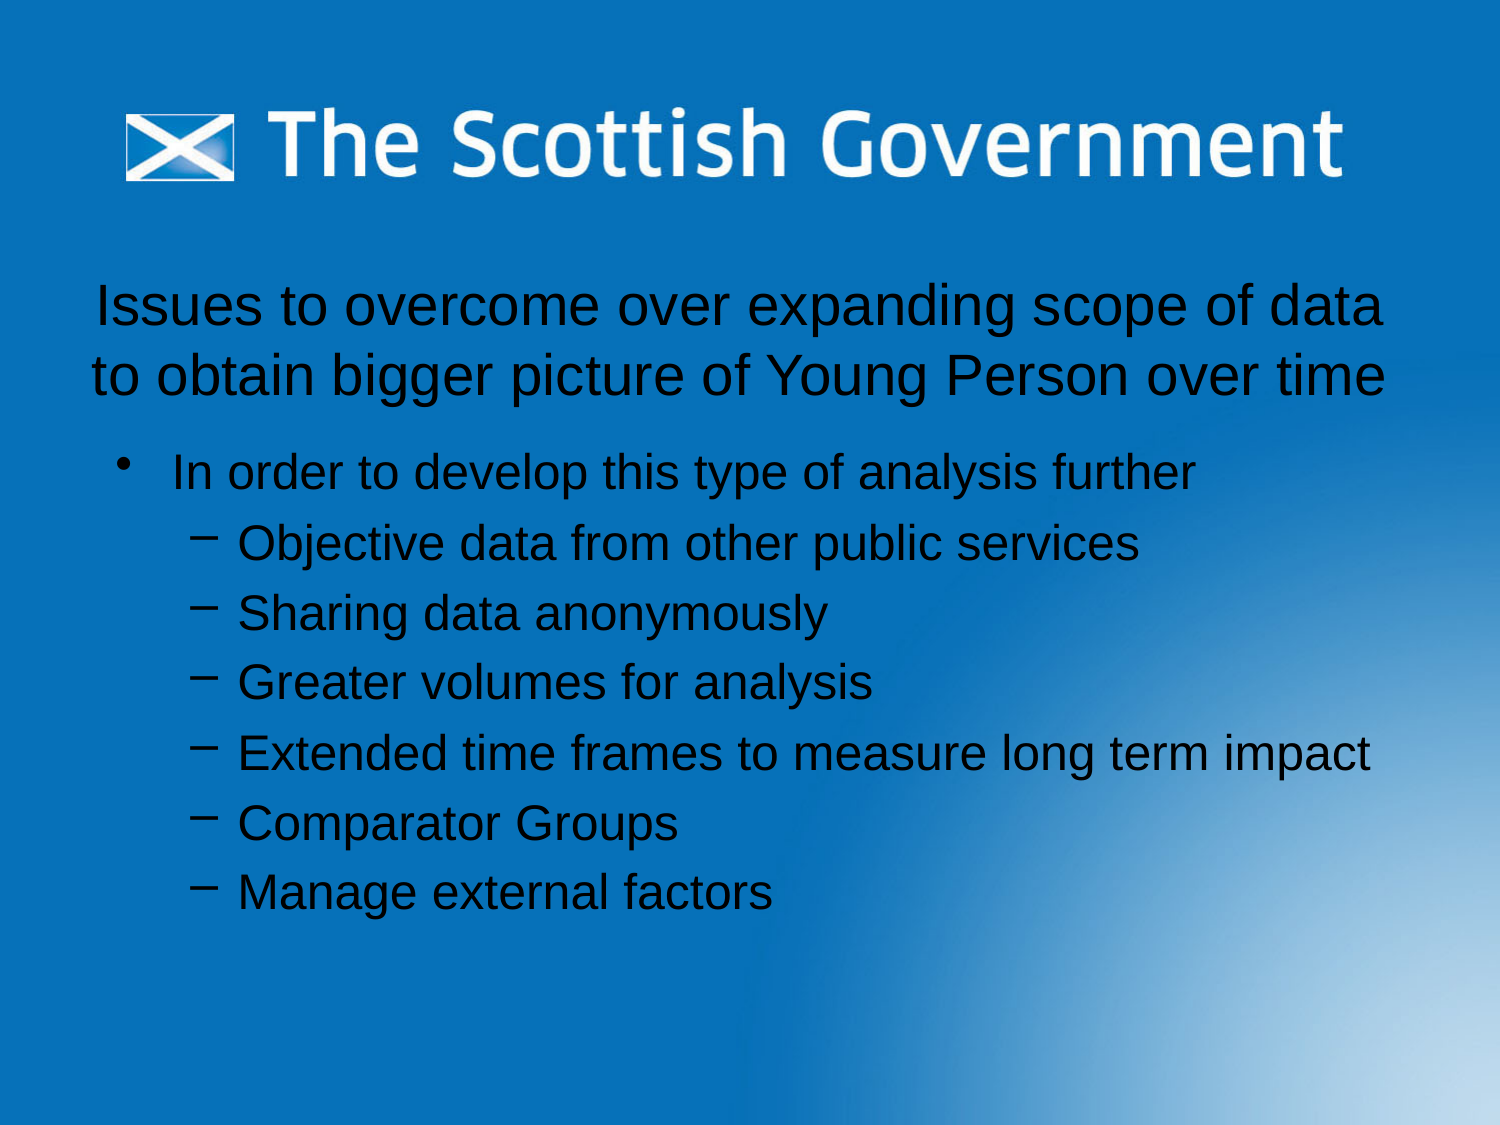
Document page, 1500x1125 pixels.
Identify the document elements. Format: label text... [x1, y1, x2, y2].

list In order to develop this type of analysis further Objective data from other public services Sharing data anonymously Greater volumes for analysis Extended time frames to measure long term impact Comparator Groups Manage external factors [100, 432, 1451, 1125]
title Issues to overcome over expanding scope of data to obtain bigger picture of Young Person over time [64, 243, 1415, 431]
picture [0, 0, 1500, 1125]
